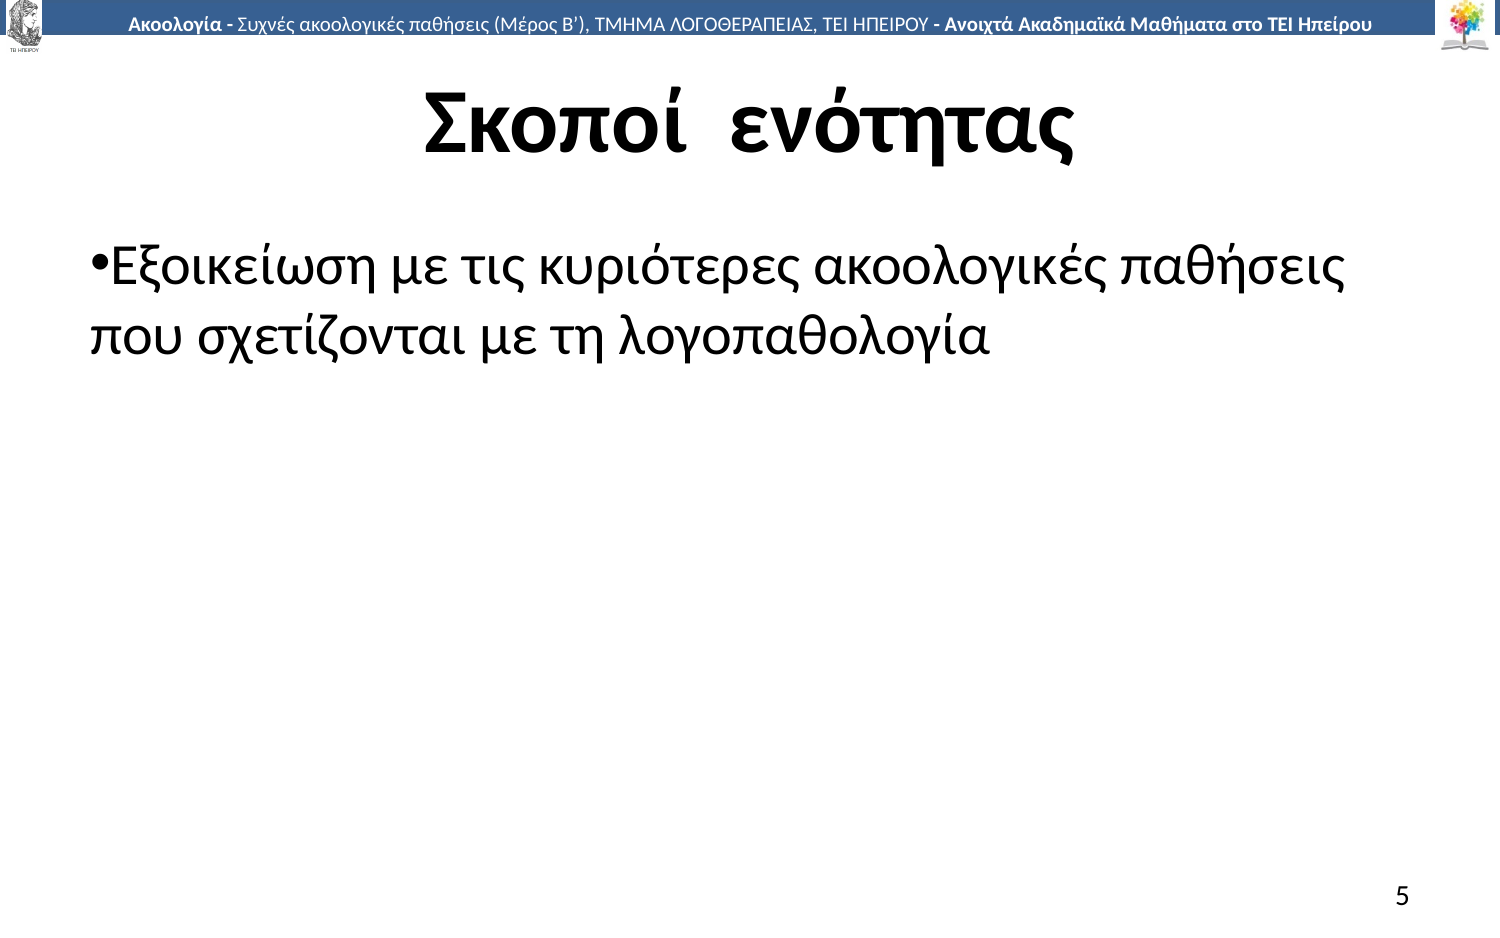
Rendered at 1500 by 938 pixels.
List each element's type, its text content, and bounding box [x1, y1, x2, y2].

title Σκοποί ενότητας [75, 37, 1425, 194]
picture [1435, 0, 1495, 52]
slide_number 5 [1074, 868, 1425, 919]
list Εξοικείωση με τις κυριότερες ακοολογικές παθήσεις που σχετίζονται με τη λογοπαθολογία [75, 218, 1425, 838]
picture [6, 0, 42, 54]
